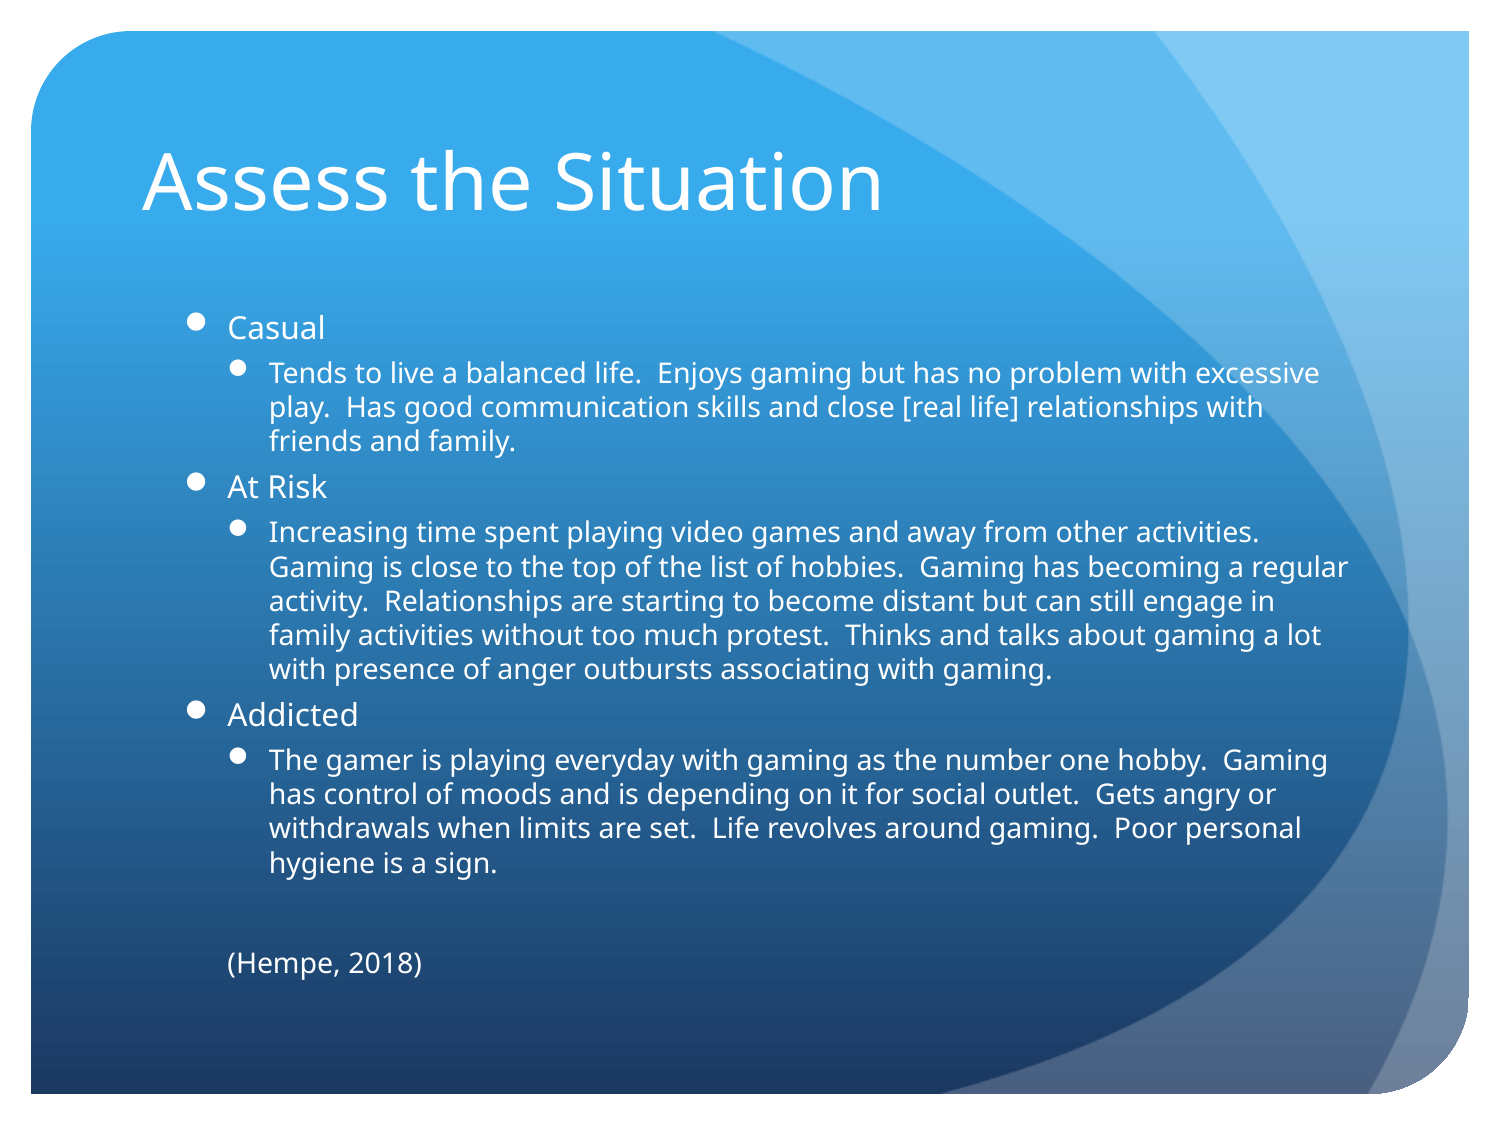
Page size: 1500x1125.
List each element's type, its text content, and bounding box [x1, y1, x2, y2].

title Assess the Situation [127, 62, 1372, 234]
list Casual Tends to live a balanced life. Enjoys gaming but has no problem with excessive play. Has good communication skills and close [real life] relationships with friends and family. At Risk Increasing time spent playing video games and away from other activities. Gaming is close to the top of the list of hobbies. Gaming has becoming a regular activity. Relationships are starting to become distant but can still engage in family activities without too much protest. Thinks and talks about gaming a lot with presence of anger outbursts associating with gaming. Addicted The gamer is playing everyday with gaming as the number one hobby. Gaming has control of moods and is depending on it for social outlet. Gets angry or withdrawals when limits are set. Life revolves around gaming. Poor personal hygiene is a sign. (Hempe, 2018) [127, 299, 1372, 991]
picture [24, 30, 1473, 1094]
